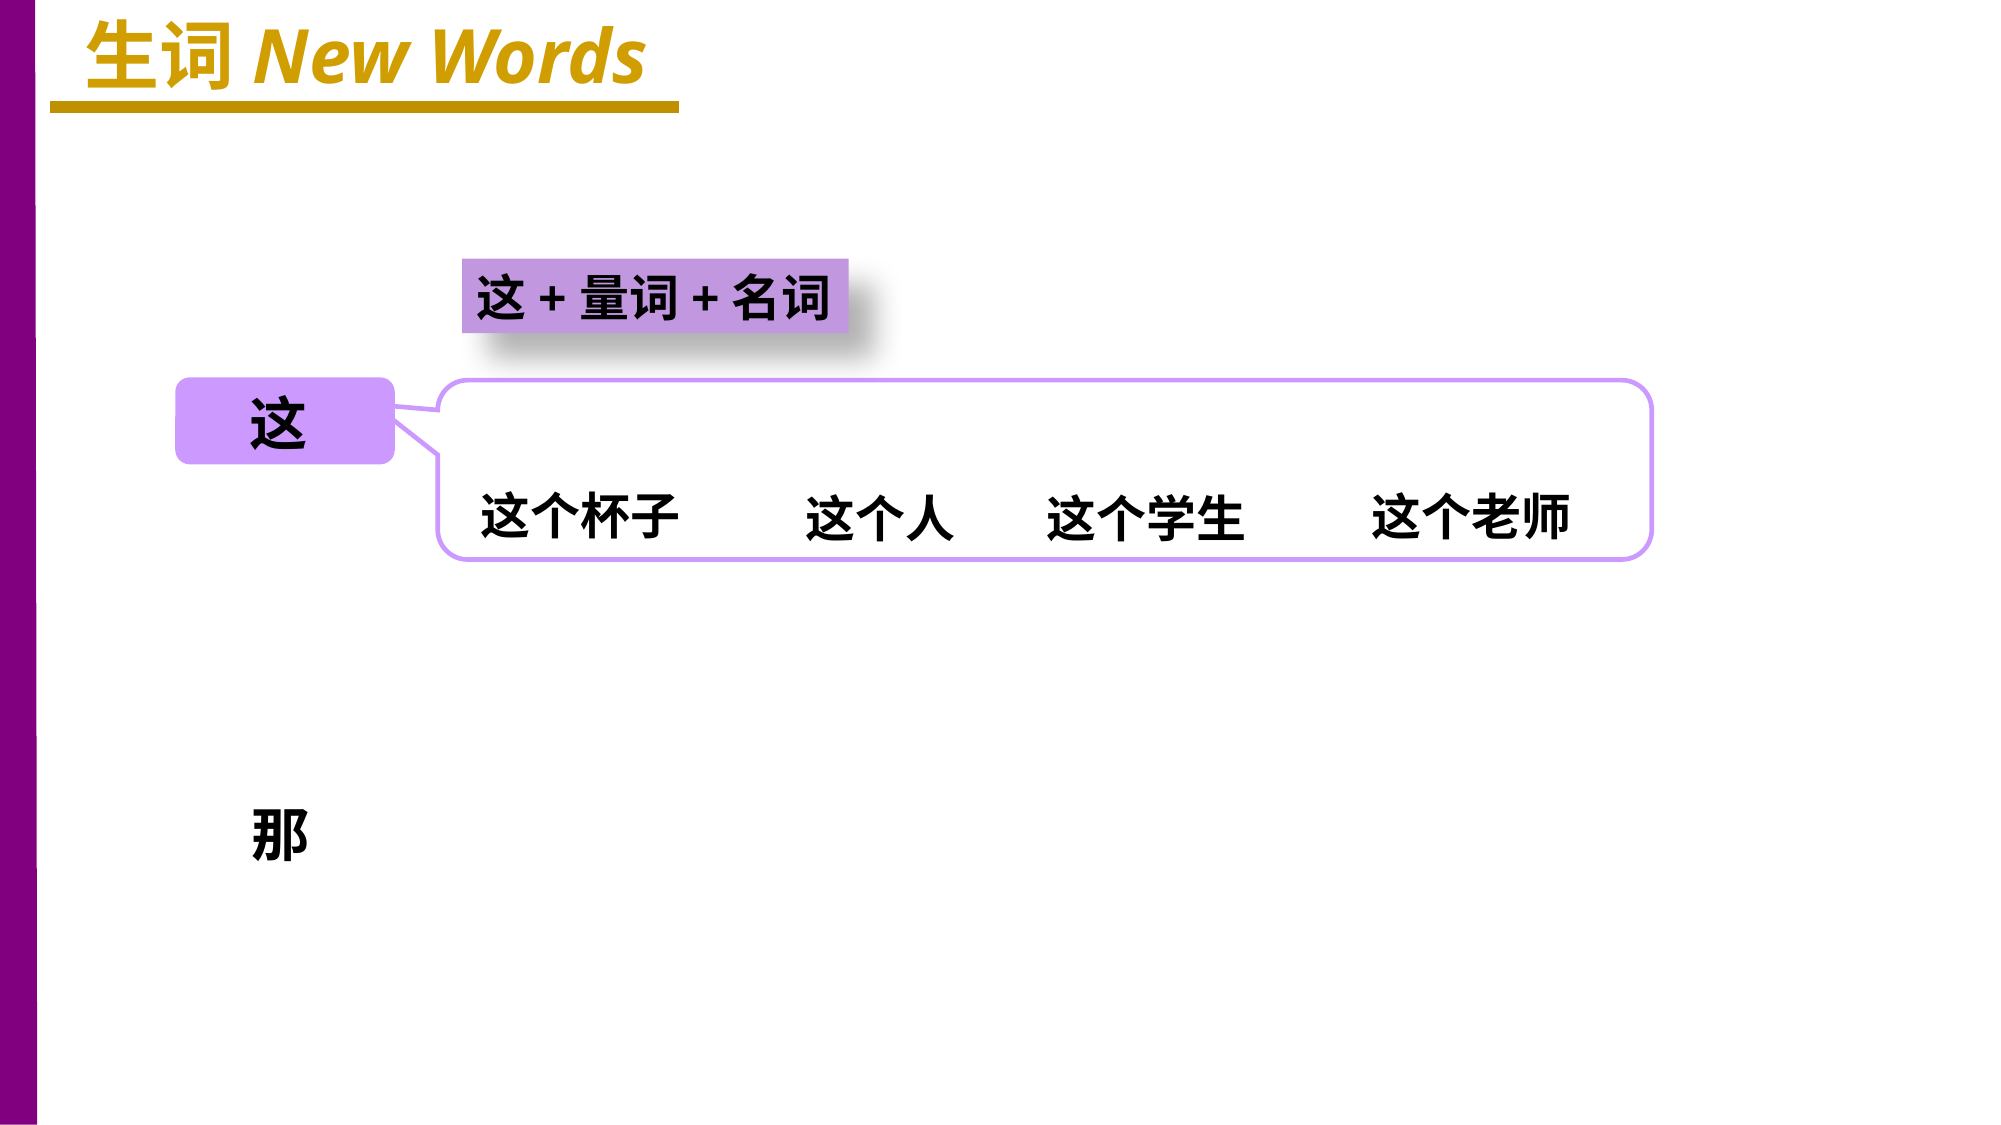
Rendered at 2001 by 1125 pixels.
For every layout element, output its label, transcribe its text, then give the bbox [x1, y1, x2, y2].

text_box 那 [236, 790, 325, 877]
text_box [175, 377, 395, 465]
text_box 这个杯子 [466, 477, 696, 552]
text_box 这个老师 [1356, 478, 1977, 554]
text_box 这 [234, 379, 323, 465]
text_box 这+量词+名词 [462, 258, 849, 334]
text_box 这个学生 [1031, 480, 1652, 556]
text_box 这个人 [791, 479, 1356, 555]
text_box [395, 380, 1652, 560]
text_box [50, 1, 680, 108]
